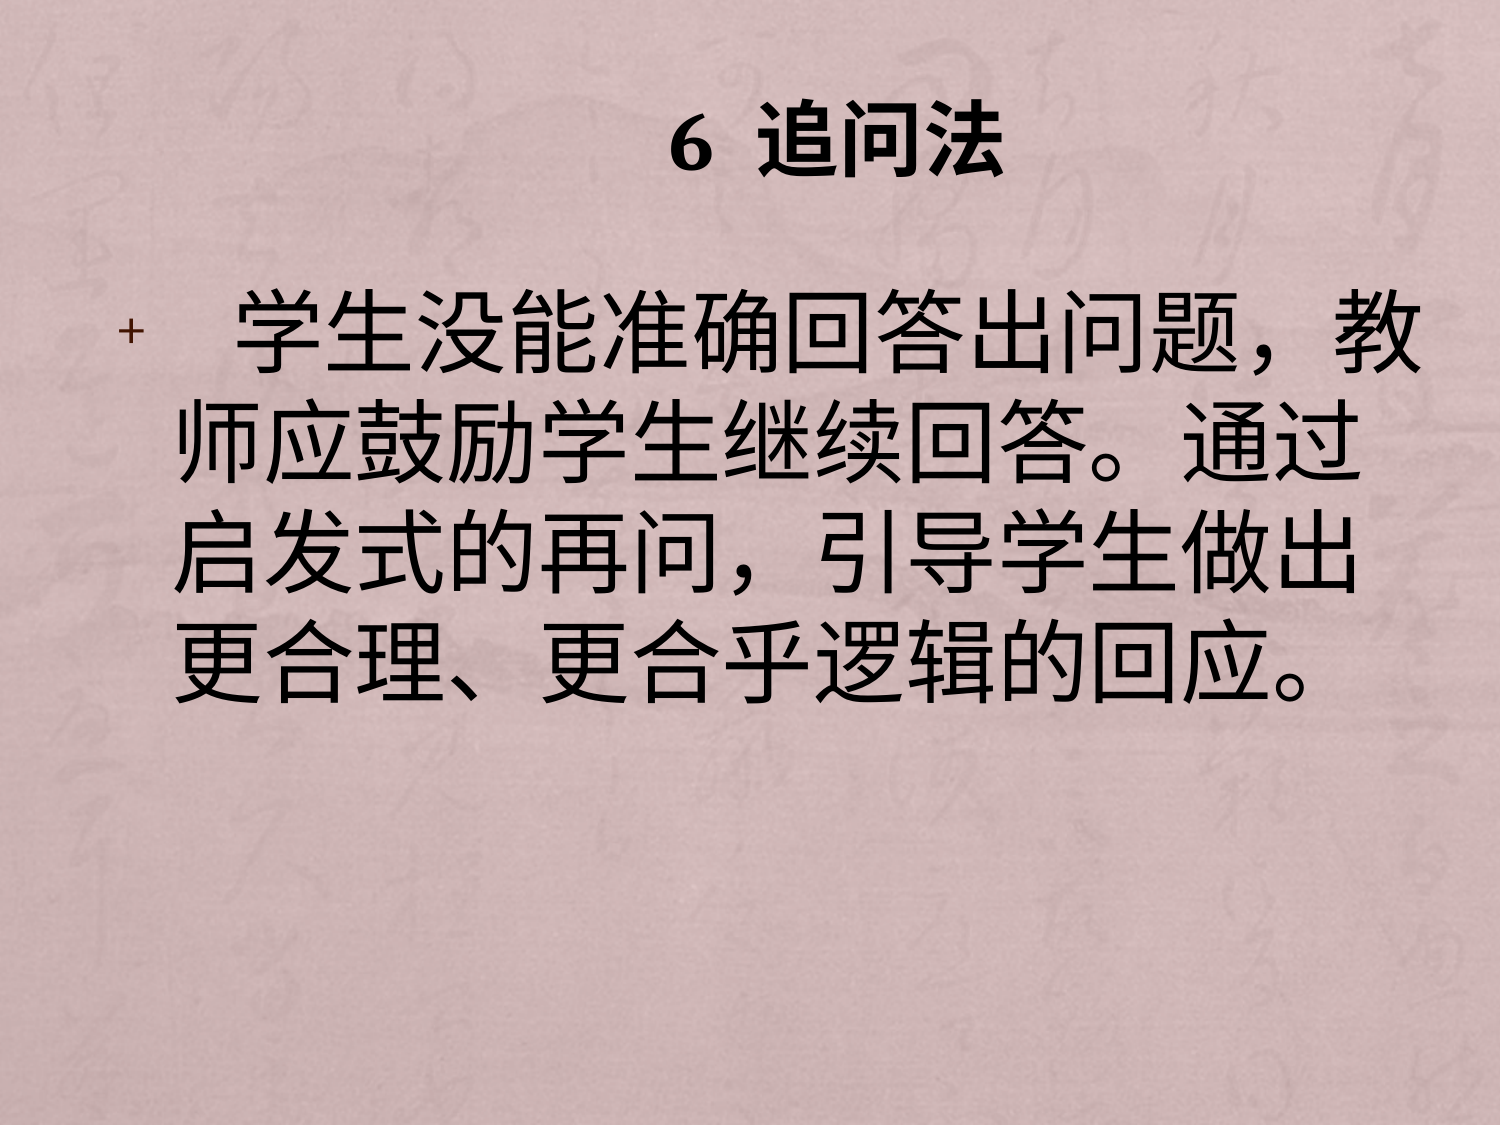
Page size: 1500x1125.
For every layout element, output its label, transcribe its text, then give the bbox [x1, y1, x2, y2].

list 学生没能准确回答出问题，教师应鼓励学生继续回答。通过启发式的再问，引导学生做出更合理、更合乎逻辑的回应。 [100, 267, 1451, 870]
title 6 追问法 [183, 101, 1456, 173]
